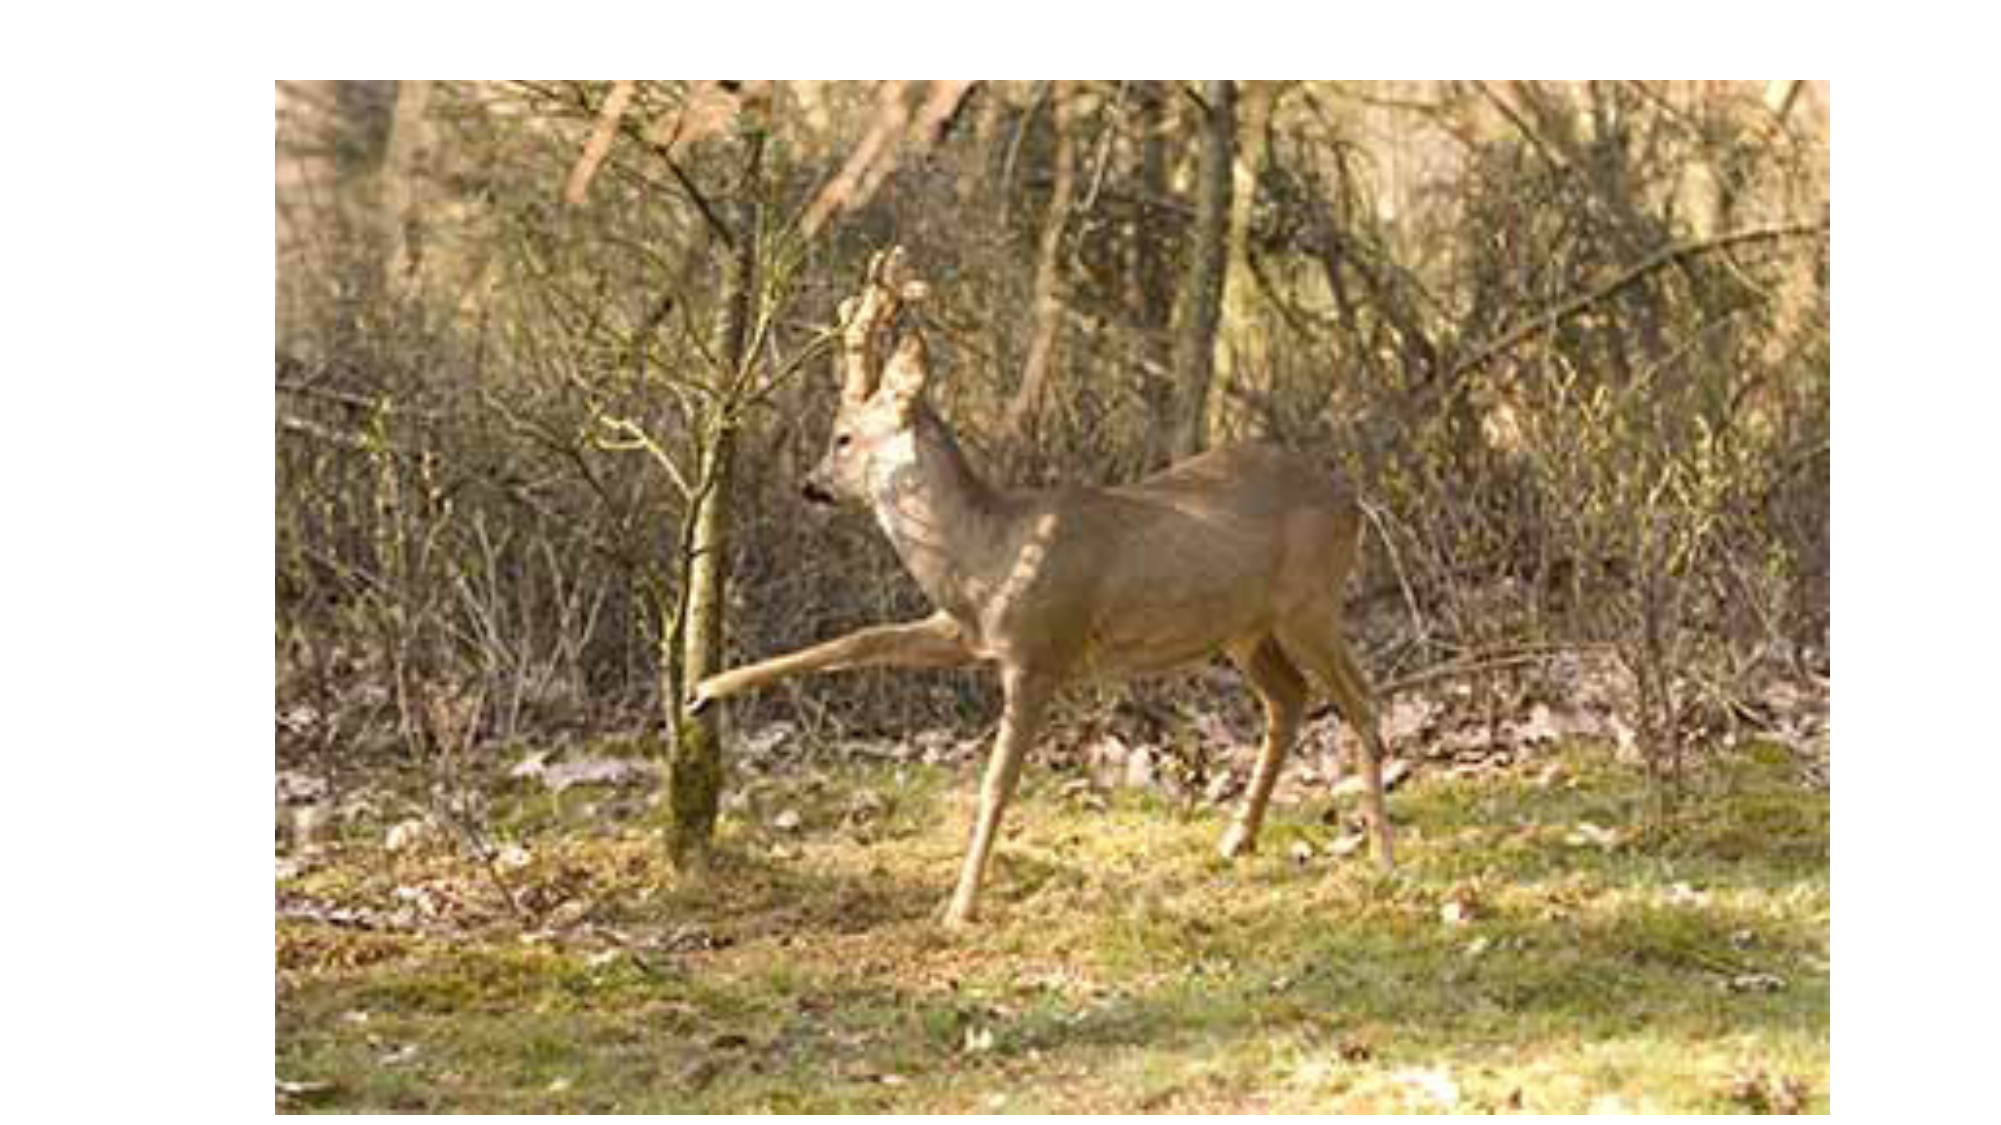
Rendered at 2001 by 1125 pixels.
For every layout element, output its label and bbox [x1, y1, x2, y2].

picture [275, 80, 1830, 1115]
